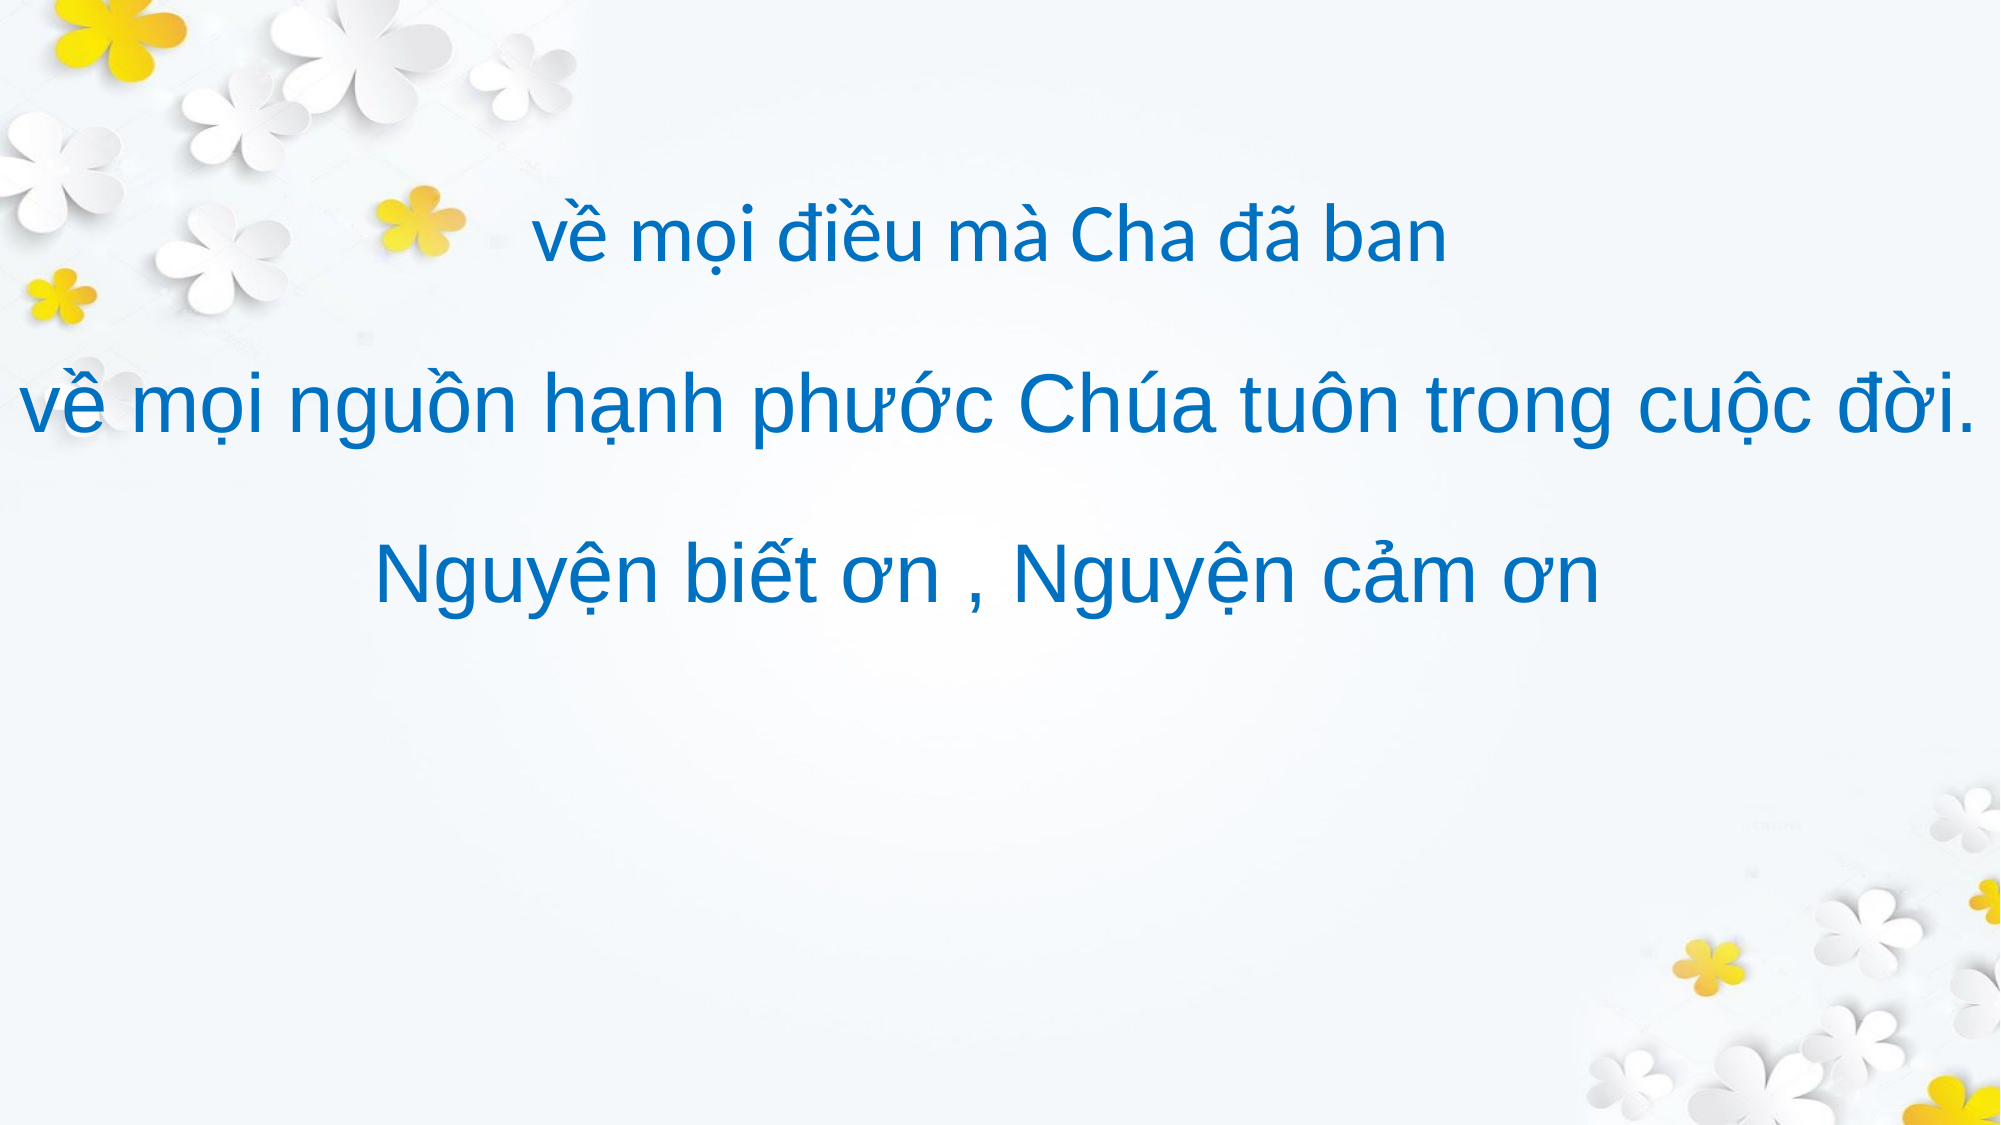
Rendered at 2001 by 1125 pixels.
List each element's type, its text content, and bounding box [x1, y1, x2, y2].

list về mọi điều mà Cha đã ban về mọi nguồn hạnh phước Chúa tuôn trong cuộc đời. Nguyện biết ơn , Nguyện cảm ơn [0, 0, 2000, 1125]
